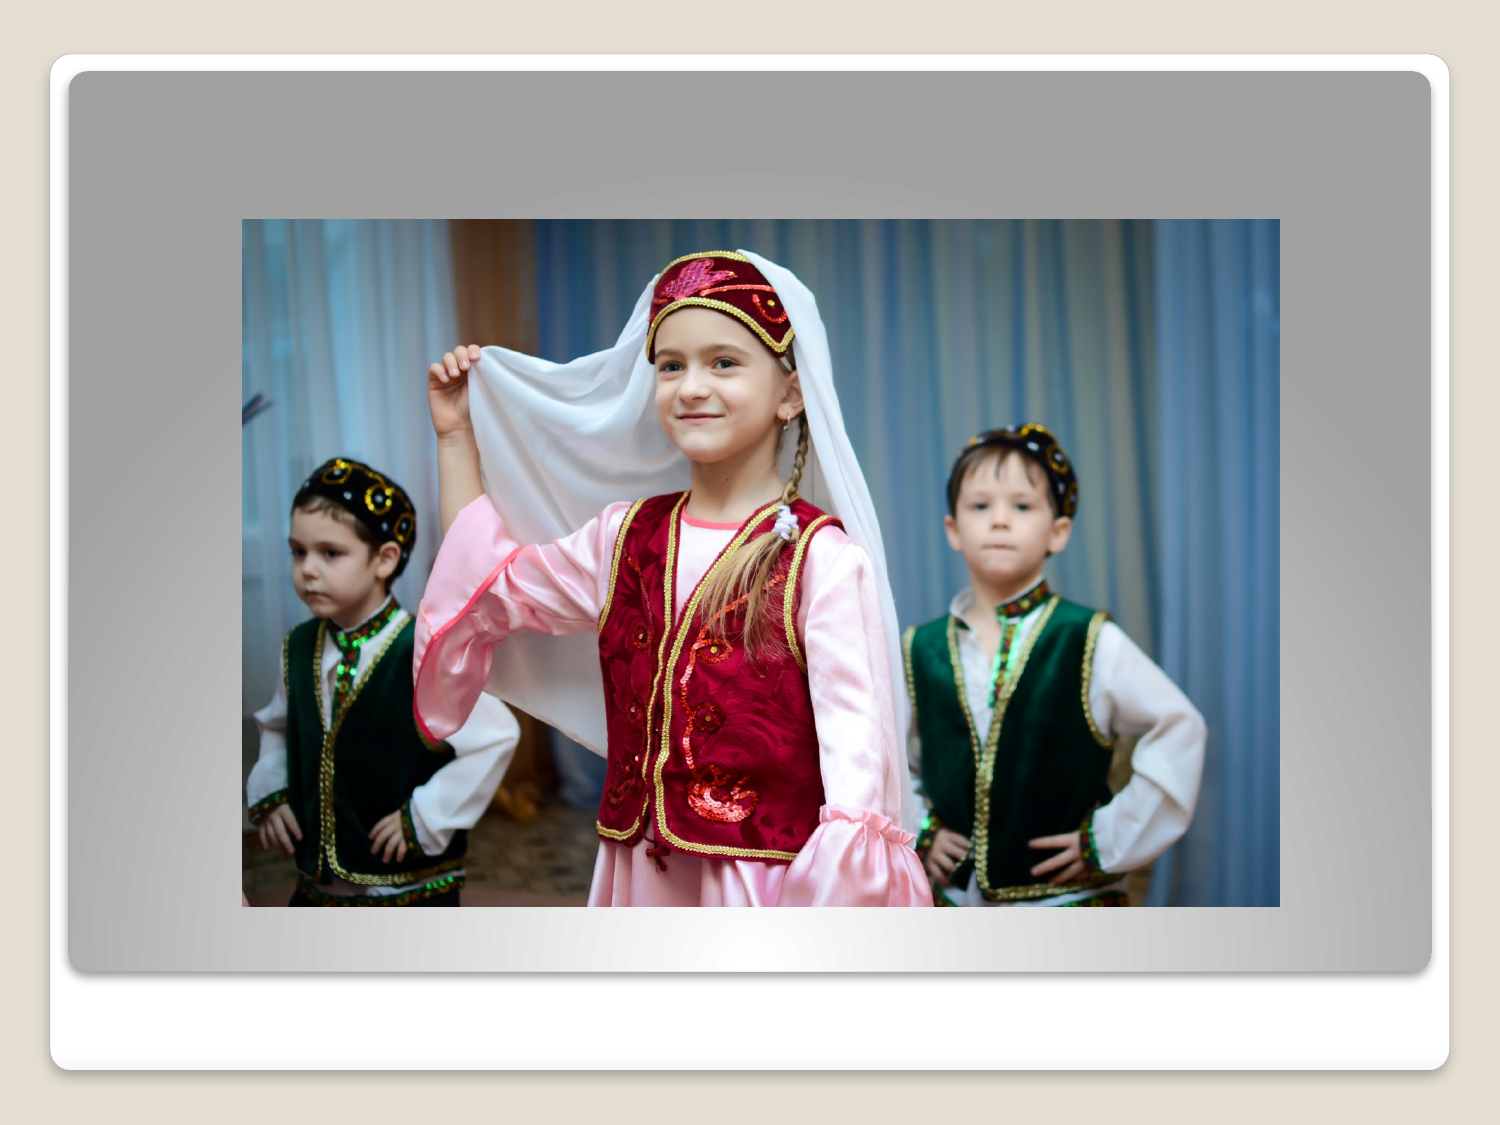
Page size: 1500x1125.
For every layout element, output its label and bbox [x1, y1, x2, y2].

list [241, 219, 1280, 908]
